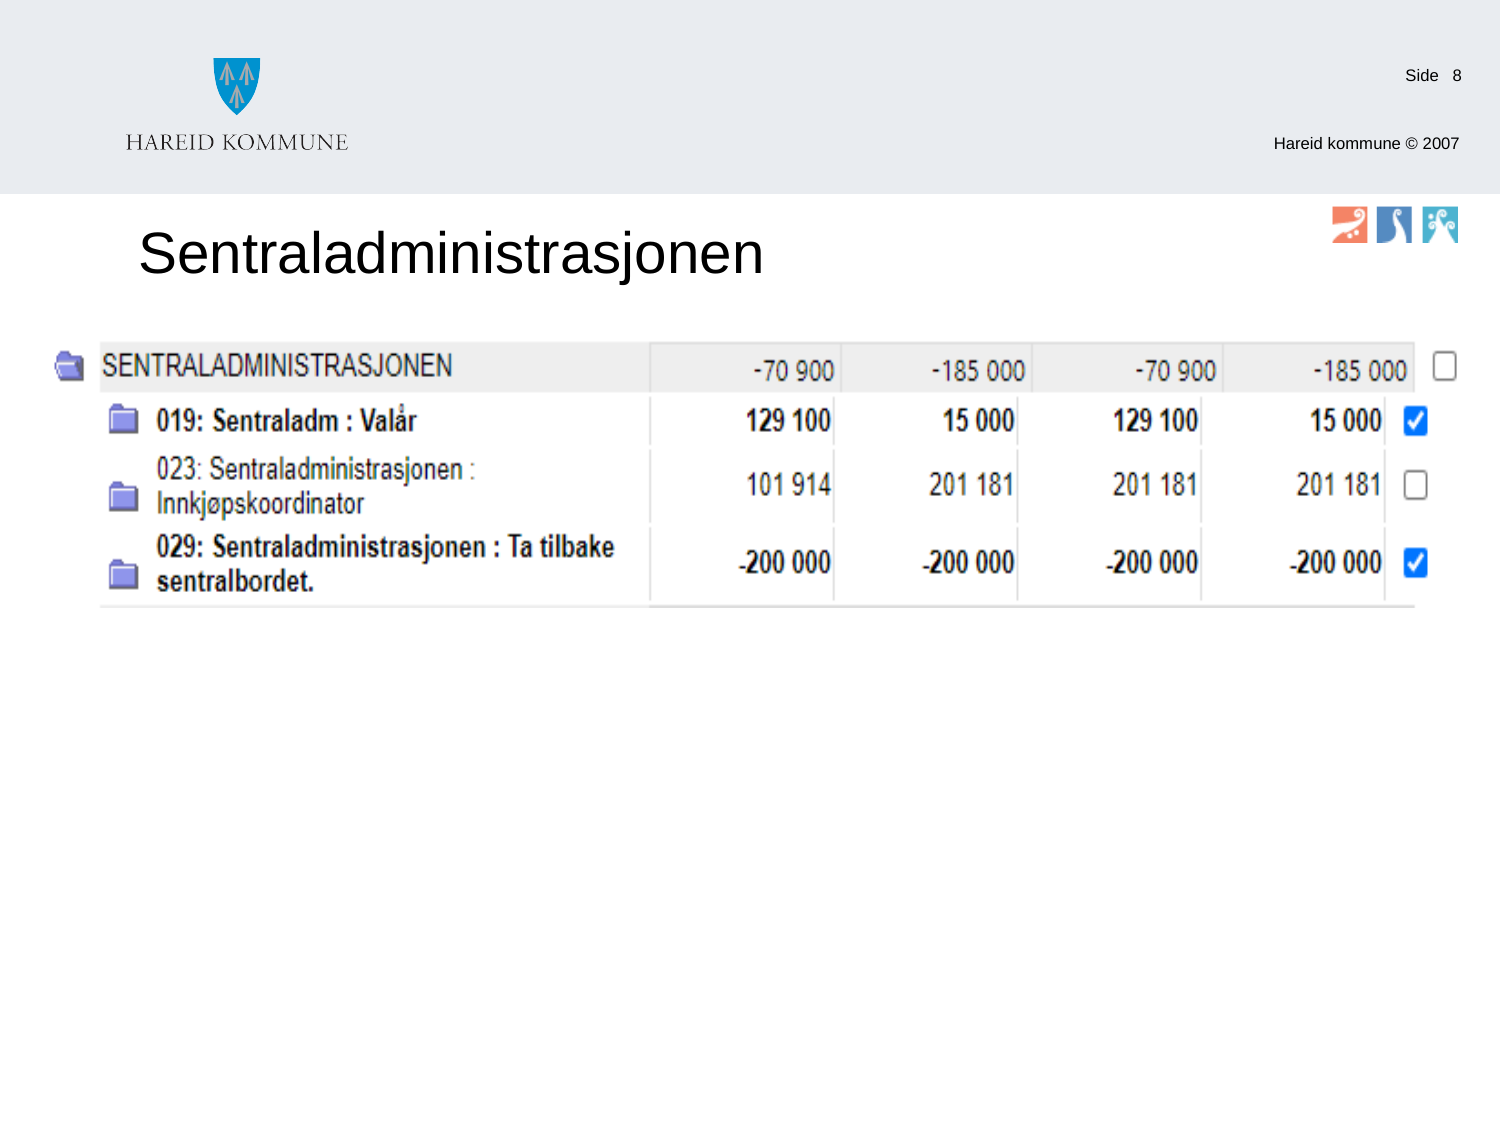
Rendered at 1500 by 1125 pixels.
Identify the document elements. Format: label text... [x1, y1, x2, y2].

picture [35, 337, 1477, 608]
title Sentraladministrasjonen [123, 208, 1306, 315]
picture [0, 0, 1500, 306]
slide_number 8 [1413, 45, 1477, 105]
